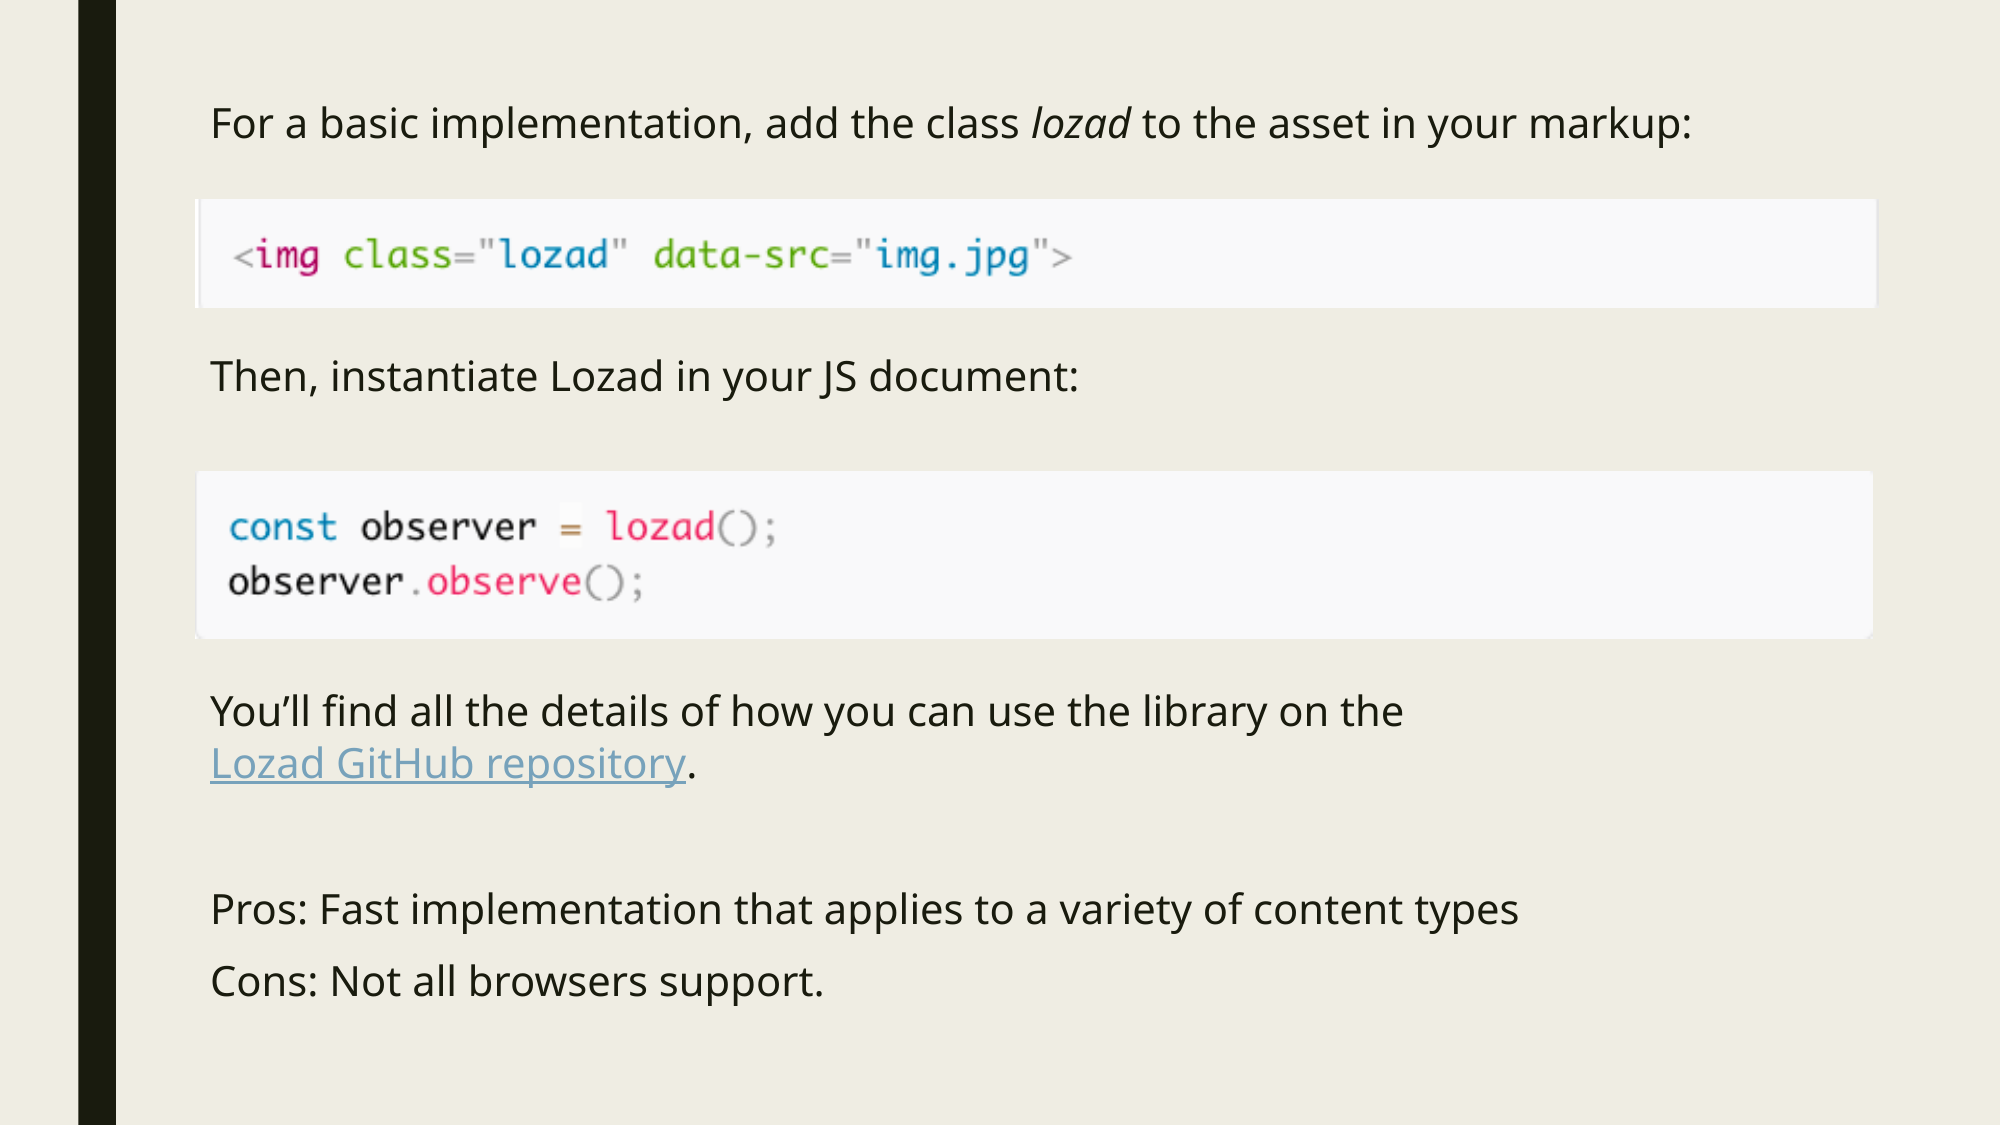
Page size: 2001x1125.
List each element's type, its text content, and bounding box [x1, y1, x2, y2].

picture [194, 471, 1873, 639]
text_box You’ll find all the details of how you can use the library on the Lozad GitHub repository. Pros: Fast implementation that applies to a variety of content types Cons: Not all browsers support. [194, 681, 1770, 1017]
text_box Then, instantiate Lozad in your JS document: [194, 345, 1770, 431]
list For a basic implementation, add the class lozad to the asset in your markup: [195, 93, 1770, 179]
picture [194, 199, 1879, 309]
